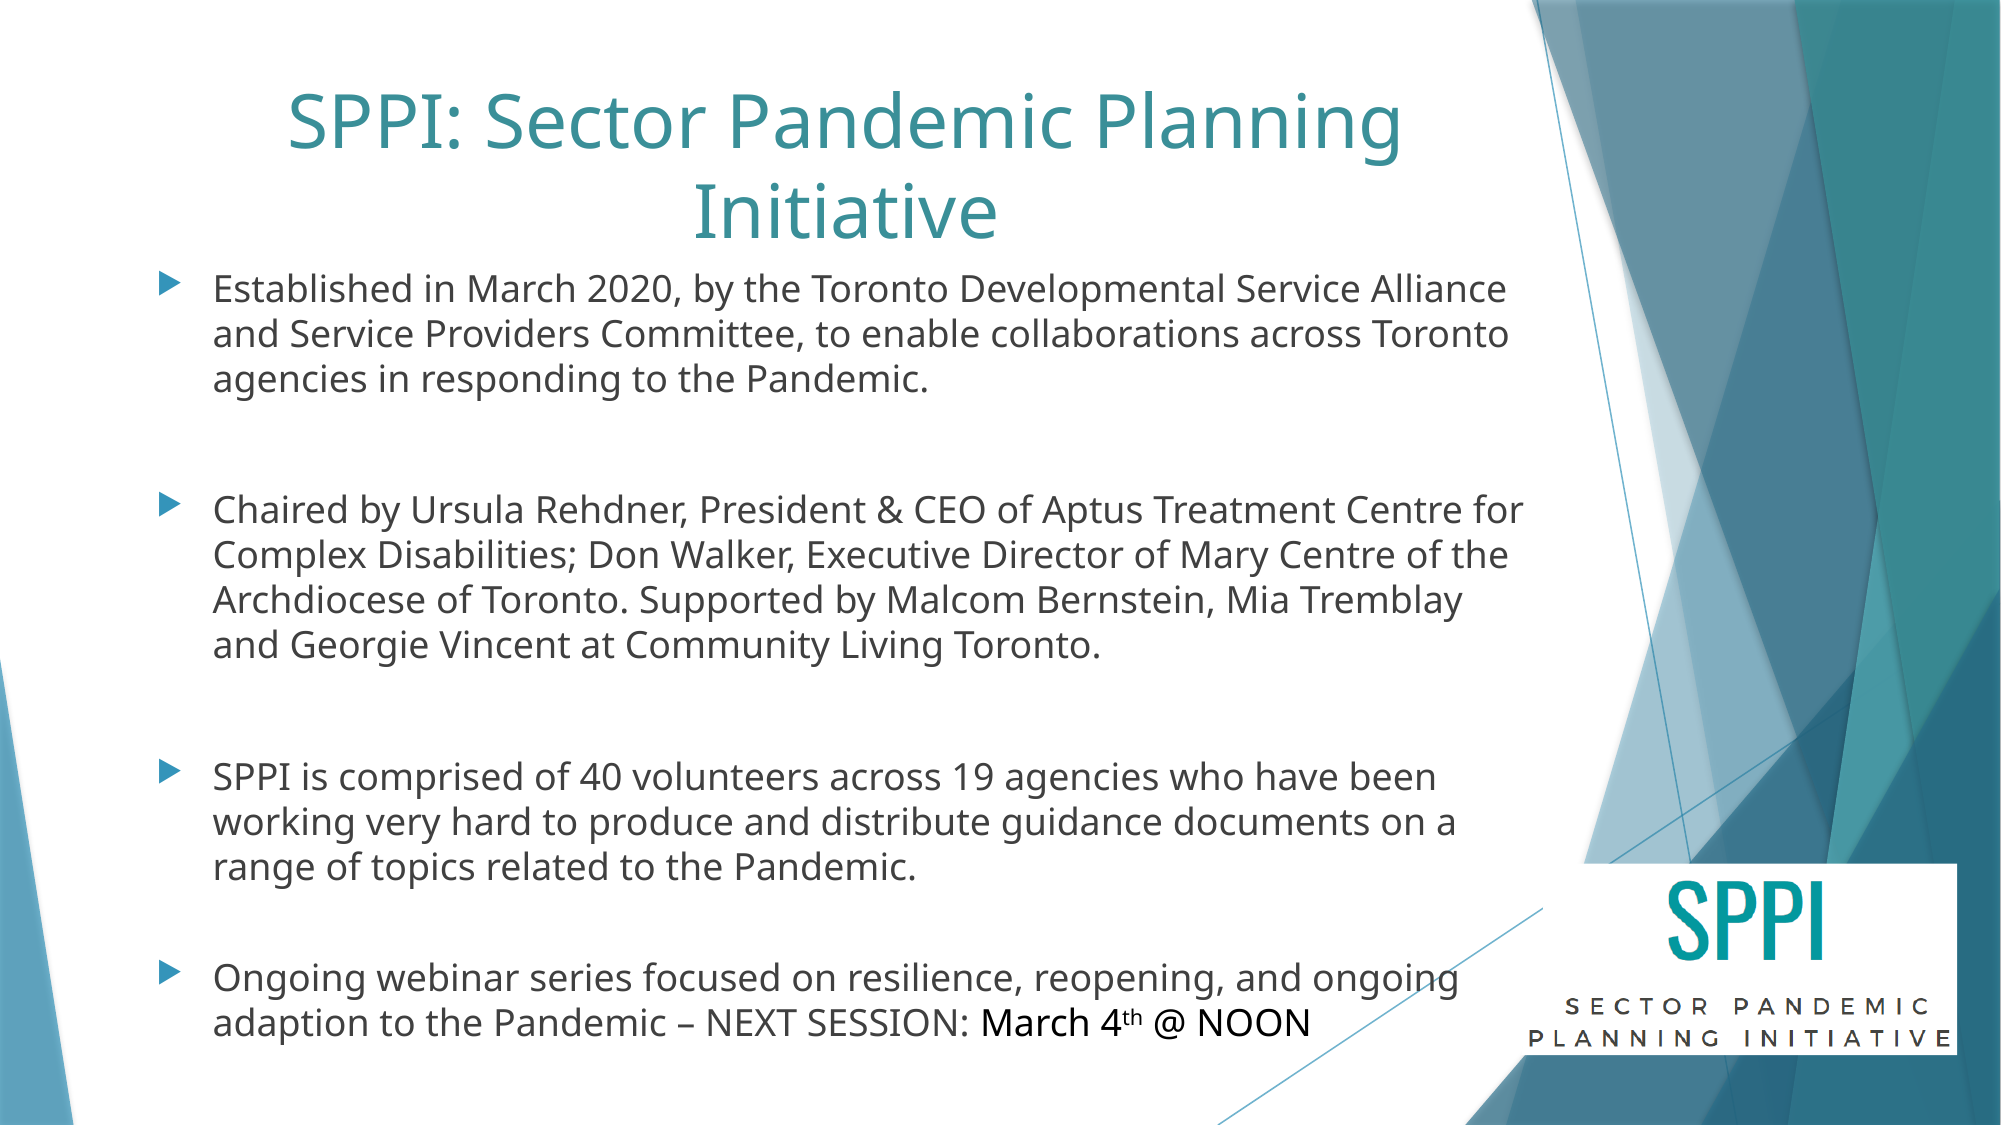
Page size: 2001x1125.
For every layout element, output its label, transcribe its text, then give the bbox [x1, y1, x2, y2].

picture [1520, 863, 1958, 1056]
list Established in March 2020, by the Toronto Developmental Service Alliance and Service Providers Committee, to enable collaborations across Toronto agencies in responding to the Pandemic. Chaired by Ursula Rehdner, President & CEO of Aptus Treatment Centre for Complex Disabilities; Don Walker, Executive Director of Mary Centre of the Archdiocese of Toronto. Supported by Malcom Bernstein, Mia Tremblay and Georgie Vincent at Community Living Toronto. SPPI is comprised of 40 volunteers across 19 agencies who have been working very hard to produce and distribute guidance documents on a range of topics related to the Pandemic. Ongoing webinar series focused on resilience, reopening, and ongoing adaption to the Pandemic – NEXT SESSION: March 4th @ NOON [141, 257, 1552, 1016]
title SPPI: Sector Pandemic Planning Initiative [111, 65, 1582, 258]
